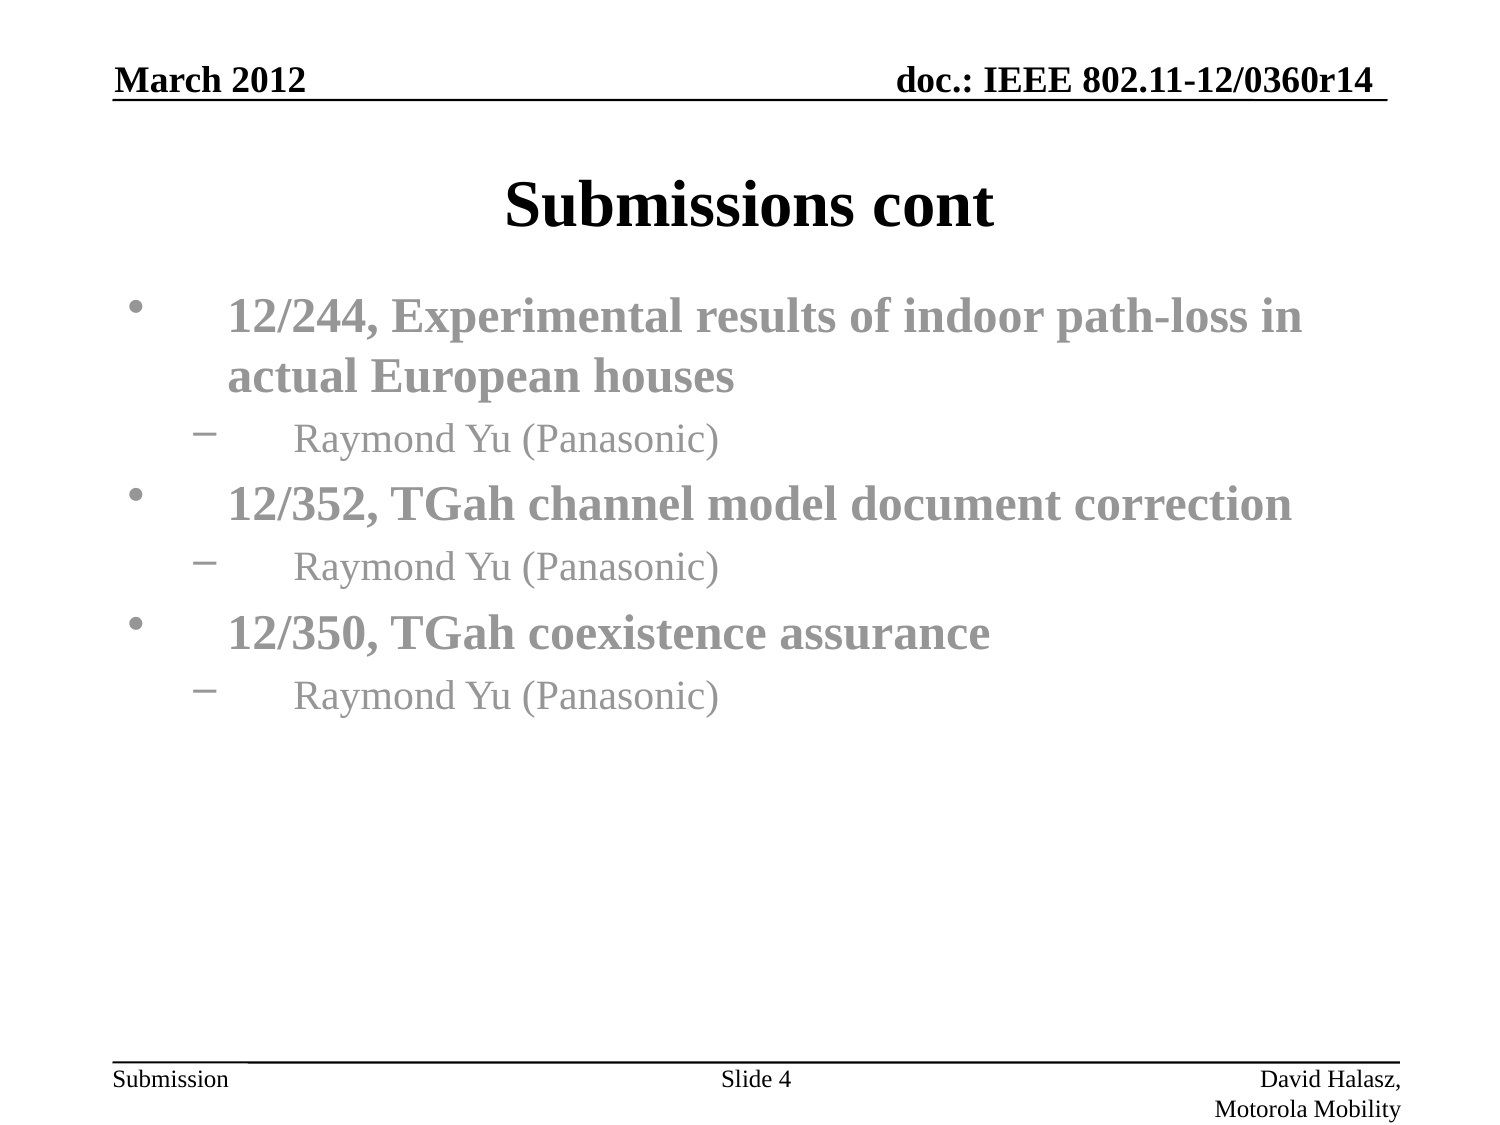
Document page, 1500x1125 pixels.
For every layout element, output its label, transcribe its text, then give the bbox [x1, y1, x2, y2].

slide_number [114, 54, 333, 101]
slide_number Slide 4 [712, 1061, 800, 1093]
footer David Halasz, Motorola Mobility [1185, 1061, 1402, 1093]
title Submissions cont [112, 112, 1388, 274]
list 12/244, Experimental results of indoor path-loss in actual European houses Raymond Yu (Panasonic) 12/352, TGah channel model document correction Raymond Yu (Panasonic) 12/350, TGah coexistence assurance Raymond Yu (Panasonic) [112, 274, 1388, 951]
